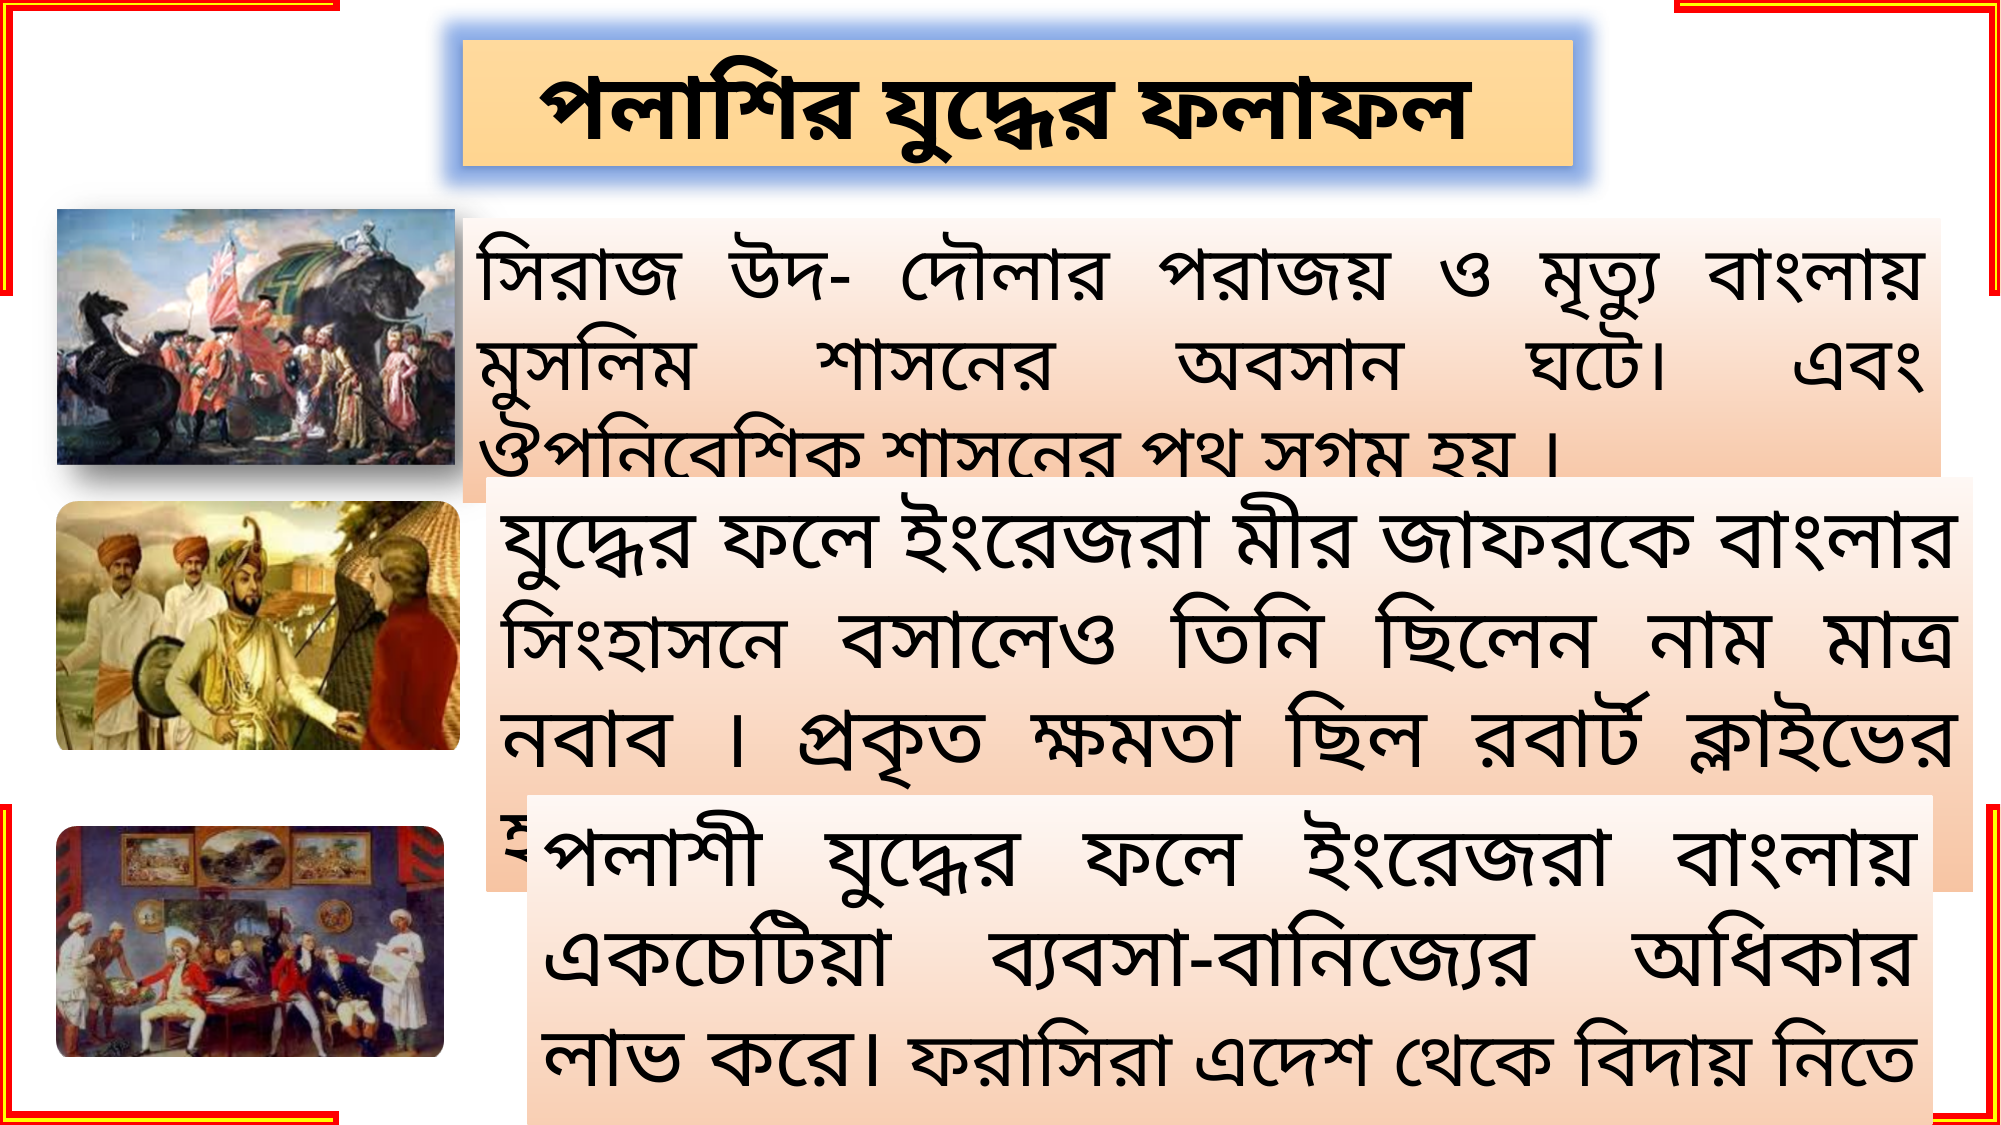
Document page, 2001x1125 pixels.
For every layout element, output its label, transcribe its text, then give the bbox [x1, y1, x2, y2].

text_box পলাশির যুদ্ধের ফলাফল [462, 40, 1573, 166]
text_box পলাশী যুদ্ধের ফলে ইংরেজরা বাংলায় একচেটিয়া ব্যবসা-বানিজ্যের অধিকার লাভ করে। ফরাসিরা এদেশ থেকে বিদায় নিতে বাধ্য হয়। [527, 795, 1933, 1125]
text_box সিরাজ উদ- দৌলার পরাজয় ও মৃত্যু বাংলায় মুসলিম শাসনের অবসান ঘটে। এবং ঔপনিবেশিক শাসনের পথ সুগম হয় । [520, 218, 1941, 477]
picture [25, 177, 520, 750]
text_box যুদ্ধের ফলে ইংরেজরা মীর জাফরকে বাংলার সিংহাসনে বসালেও তিনি ছিলেন নাম মাত্র নবাব । প্রকৃত ক্ষমতা ছিল রবার্ট ক্লাইভের হাতে । [486, 477, 1973, 892]
picture [53, 826, 447, 1057]
